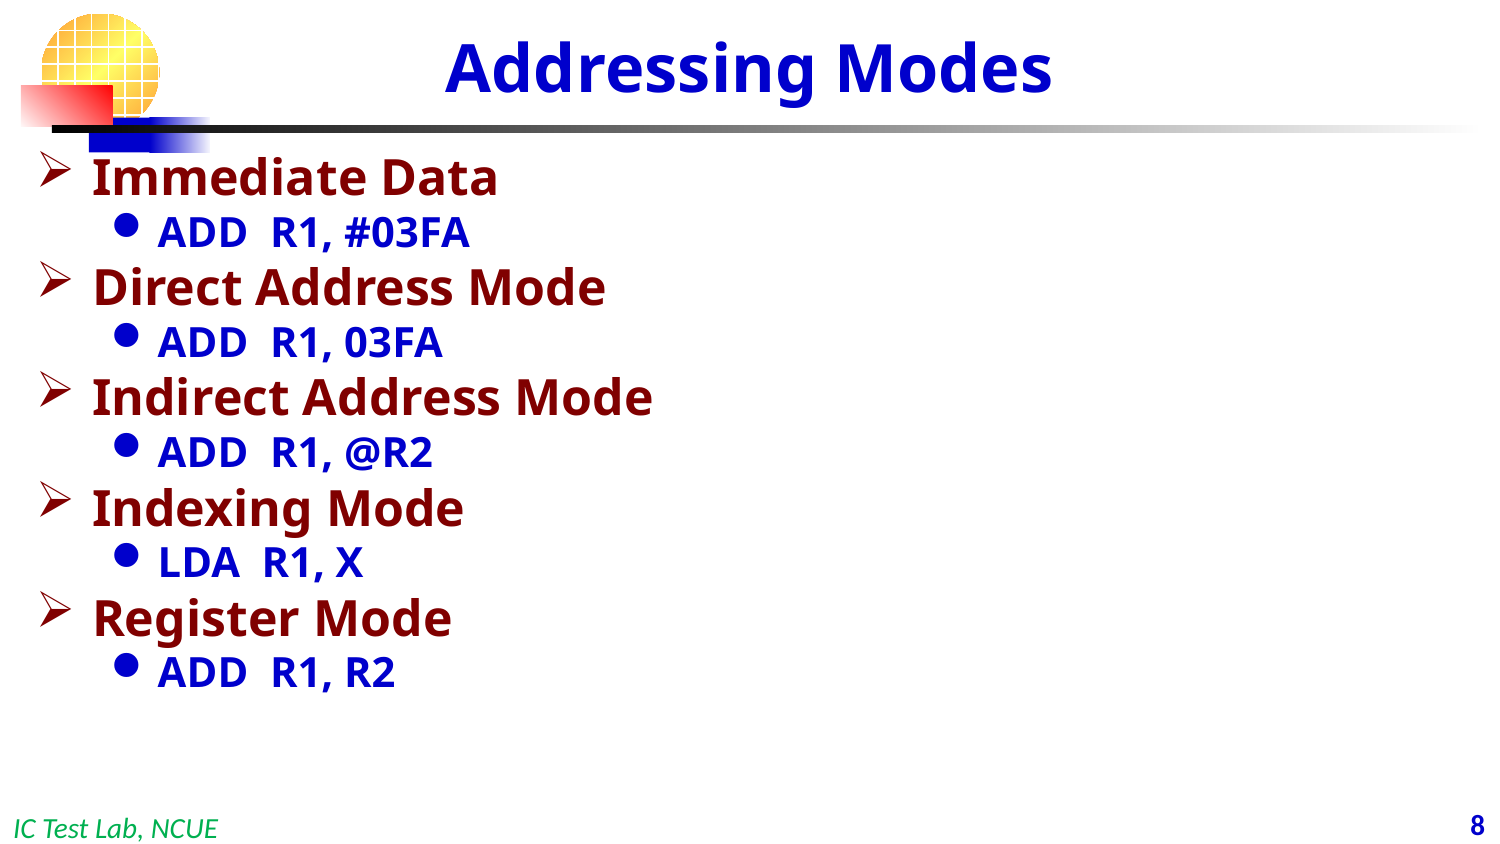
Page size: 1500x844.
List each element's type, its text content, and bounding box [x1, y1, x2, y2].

list Immediate Data ADD R1, #03FA Direct Address Mode ADD R1, 03FA Indirect Address Mode ADD R1, @R2 Indexing Mode LDA R1, X Register Mode ADD R1, R2 [20, 138, 1495, 824]
slide_number IC Test Lab, NCUE [0, 802, 349, 844]
slide_number 7 [1149, 798, 1500, 844]
title Addressing Modes [0, 8, 1500, 124]
